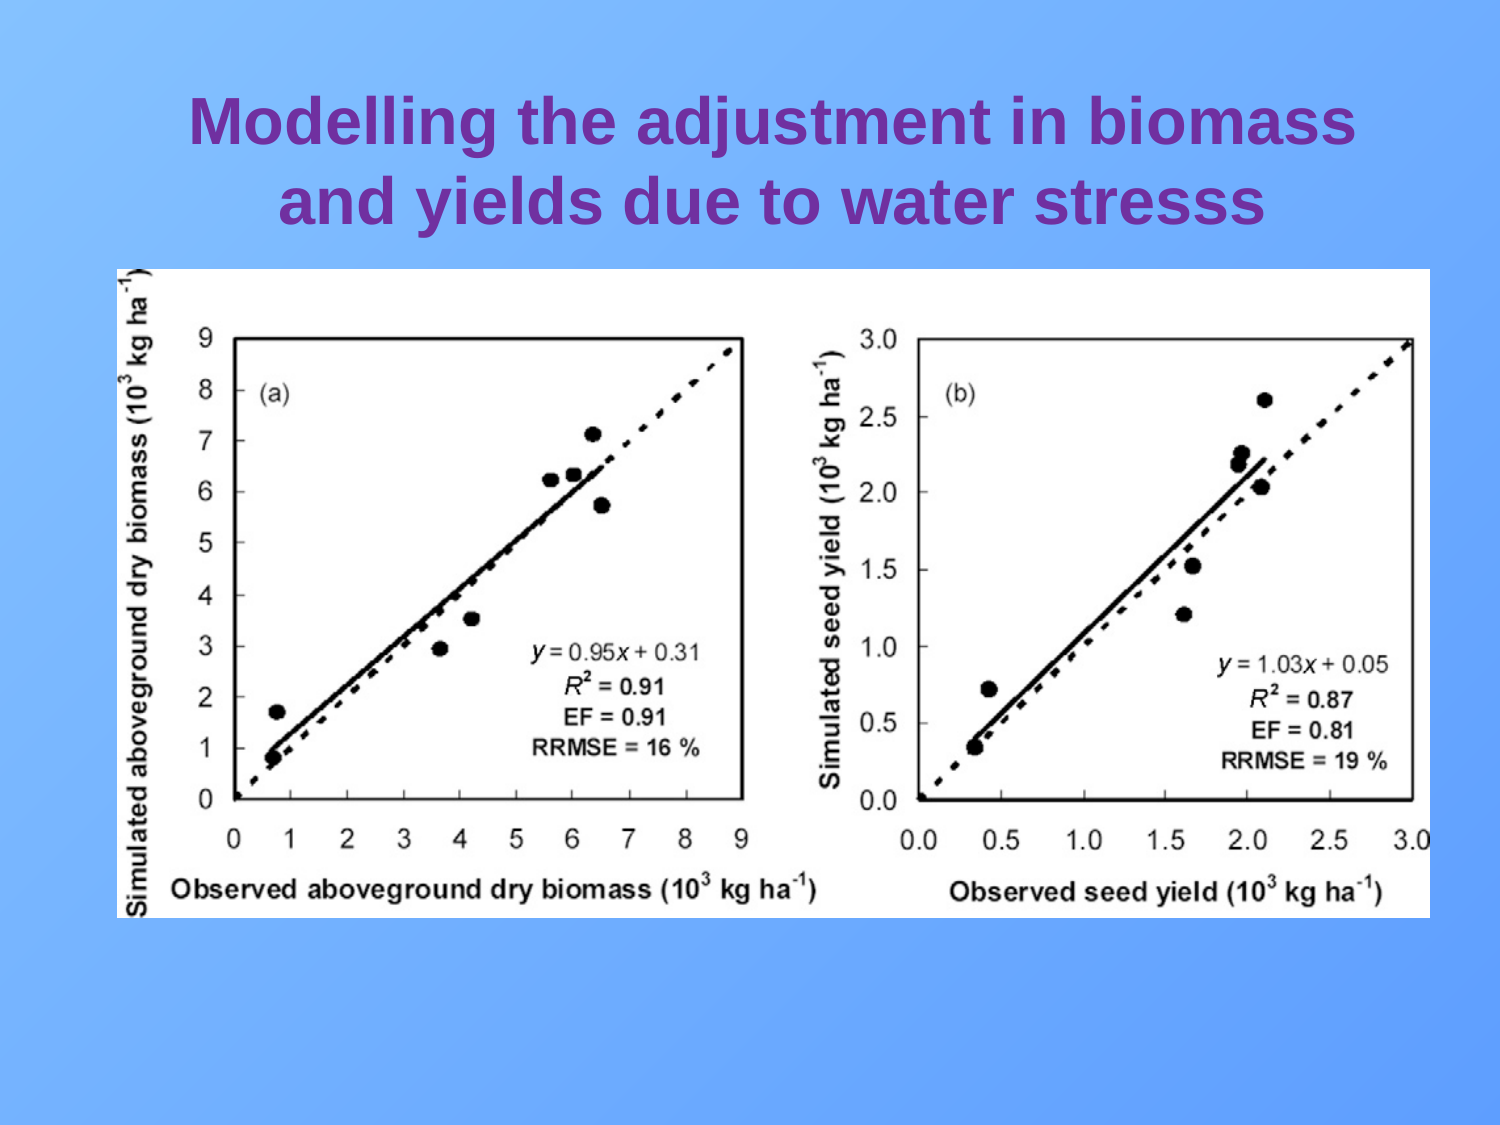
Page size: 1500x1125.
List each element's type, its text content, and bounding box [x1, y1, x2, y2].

picture [116, 269, 1430, 919]
text_box Modelling the adjustment in biomass and yields due to water stresss [117, 70, 1430, 245]
